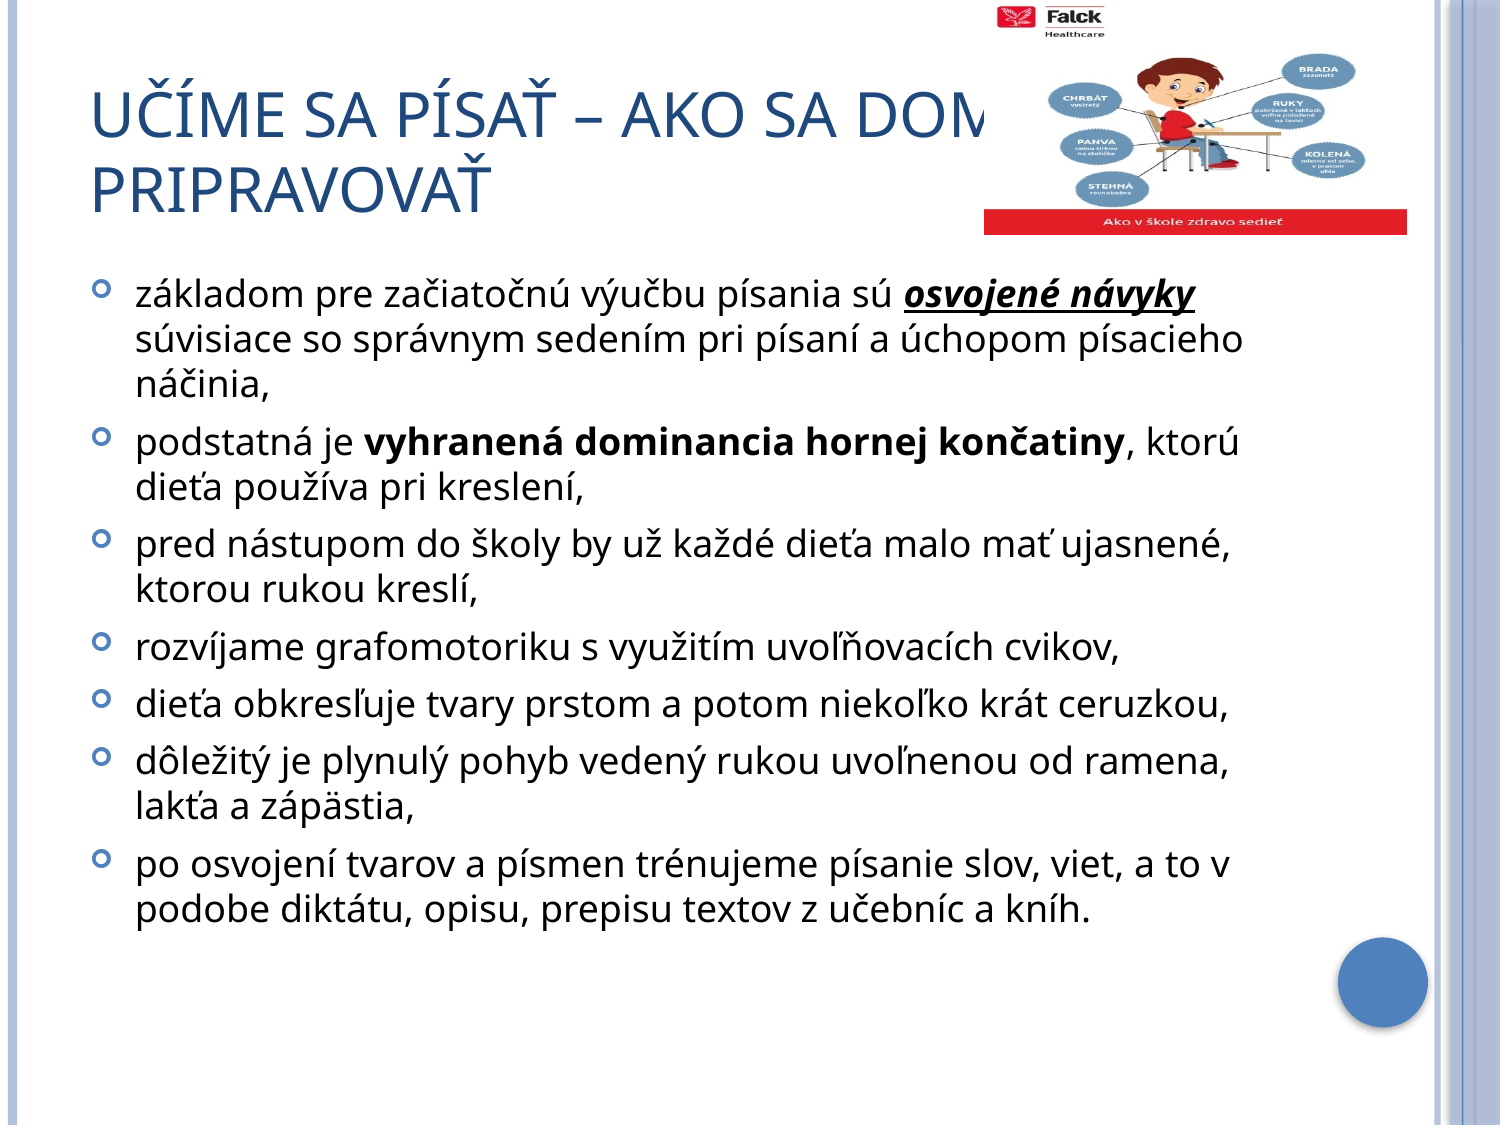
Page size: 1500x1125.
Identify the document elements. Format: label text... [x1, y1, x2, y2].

picture [983, 0, 1407, 235]
list základom pre začiatočnú výučbu písania sú osvojené návyky súvisiace so správnym sedením pri písaní a úchopom písacieho náčinia, podstatná je vyhranená dominancia hornej končatiny, ktorú dieťa používa pri kreslení, pred nástupom do školy by už každé dieťa malo mať ujasnené, ktorou rukou kreslí, rozvíjame grafomotoriku s využitím uvoľňovacích cvikov, dieťa obkresľuje tvary prstom a potom niekoľko krát ceruzkou, dôležitý je plynulý pohyb vedený rukou uvoľnenou od ramena, lakťa a zápästia, po osvojení tvarov a písmen trénujeme písanie slov, viet, a to v podobe diktátu, opisu, prepisu textov z učebníc a kníh. [75, 262, 1300, 1062]
title Učíme sa písať – ako sa doma pripravovať [75, 45, 977, 233]
